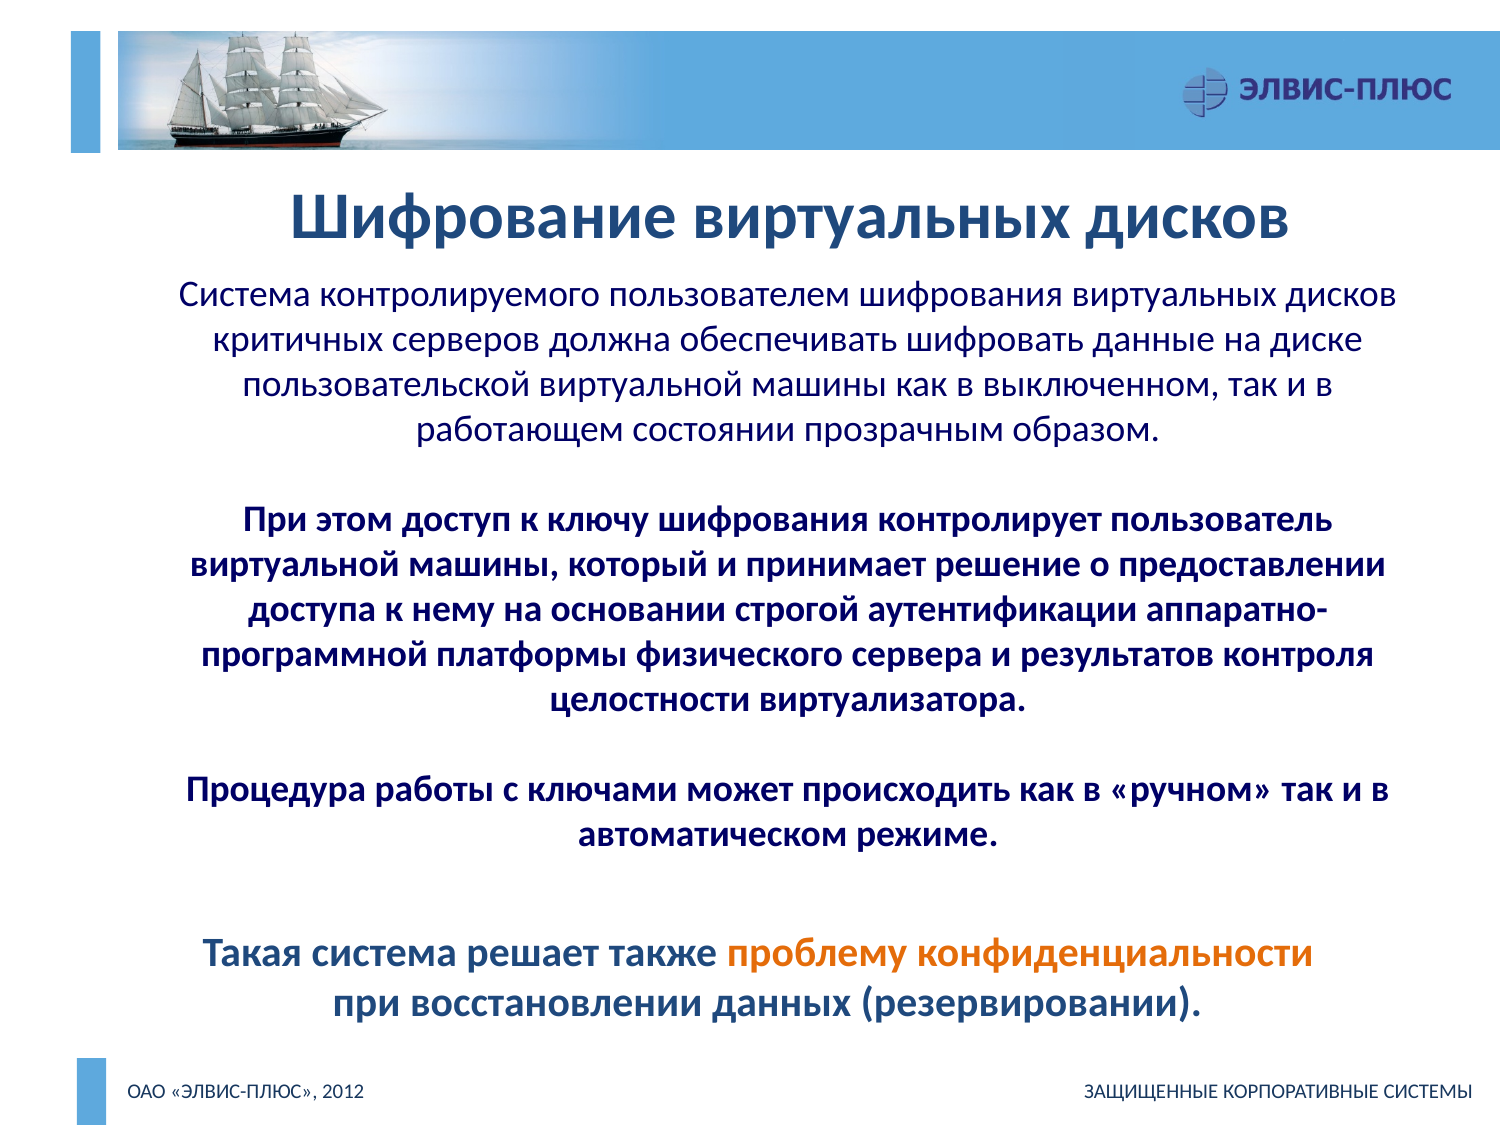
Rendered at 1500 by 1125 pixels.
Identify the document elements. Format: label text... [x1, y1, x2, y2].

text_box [70, 30, 1500, 153]
picture [76, 1058, 107, 1125]
text_box Шифрование виртуальных дисков [141, 162, 1441, 262]
text_box Такая система решает также проблему конфиденциальности при восстановлении данных (резервировании). [53, 917, 1483, 1032]
subtitle ОАО «ЭЛВИС-ПЛЮС», 2012 ЗАЩИЩЕННЫЕ КОРПОРАТИВНЫЕ СИСТЕМЫ [112, 1070, 1500, 1125]
text_box Система контролируемого пользователем шифрования виртуальных дисков критичных серверов должна обеспечивать шифровать данные на диске пользовательской виртуальной машины как в выключенном, так и в работающем состоянии прозрачным образом. При этом доступ к ключу шифрования контролирует пользователь виртуальной машины, который и принимает решение о предоставлении доступа к нему на основании строгой аутентификации аппаратно-программной платформы физического сервера и результатов контроля целостности виртуализатора. Процедура работы с ключами может происходить как в «ручном» так и в автоматическом режиме. [141, 261, 1436, 862]
